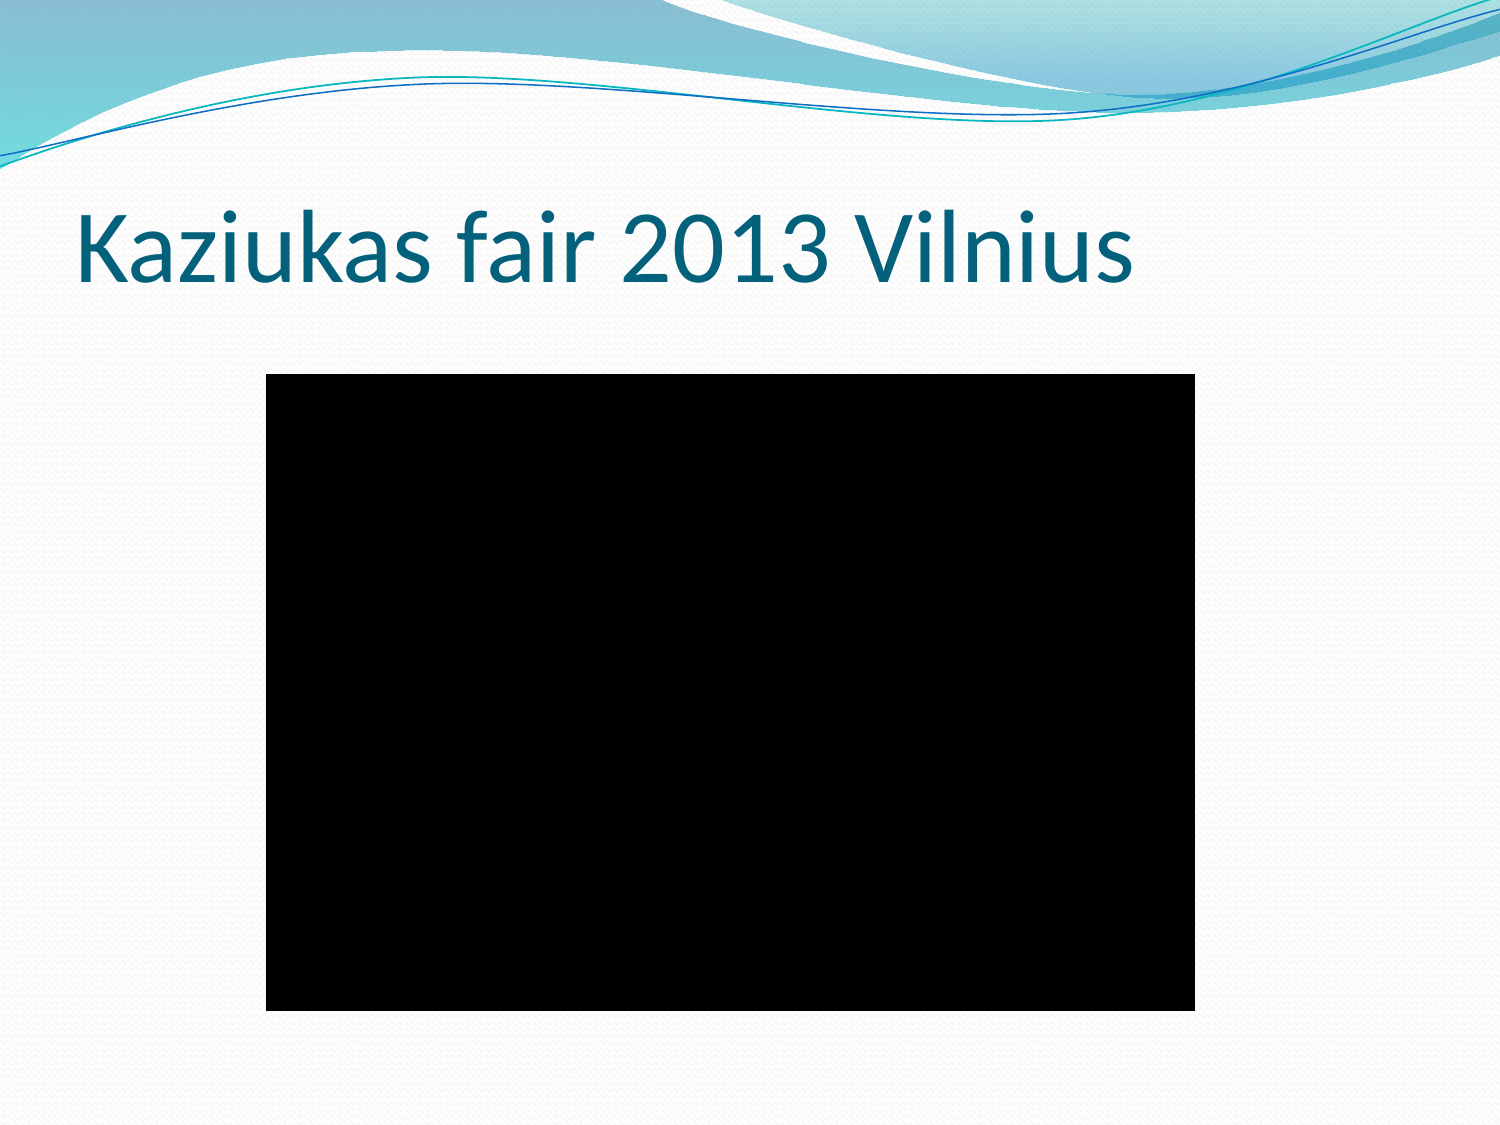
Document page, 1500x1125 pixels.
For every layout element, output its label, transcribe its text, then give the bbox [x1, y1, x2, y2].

title Kaziukas fair 2013 Vilnius [74, 115, 1426, 304]
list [265, 373, 1196, 1012]
